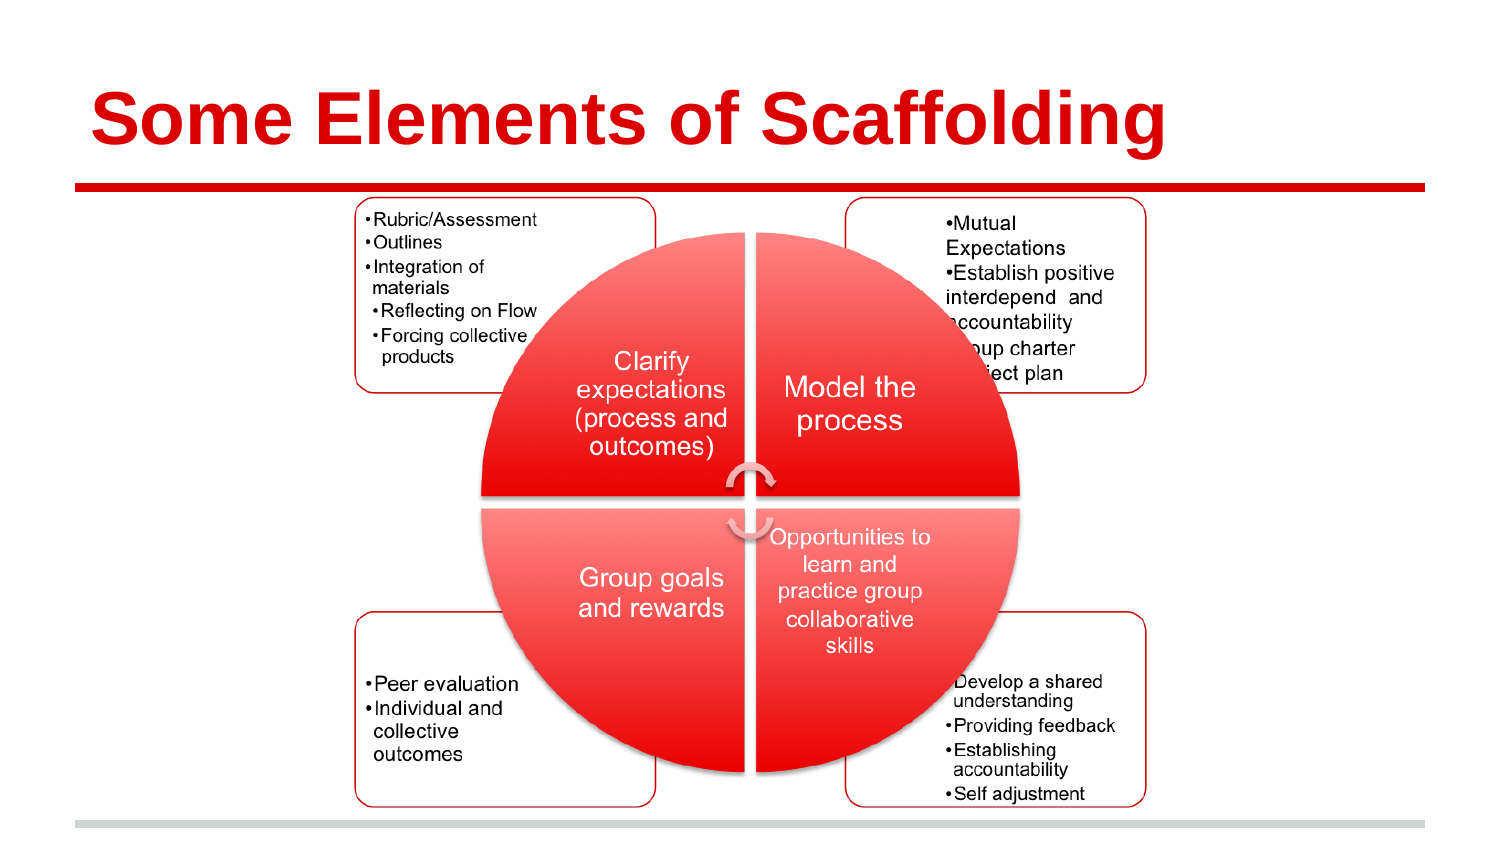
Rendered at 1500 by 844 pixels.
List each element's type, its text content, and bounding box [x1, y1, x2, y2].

title Some Elements of Scaffolding [75, 33, 1425, 175]
picture [293, 196, 1207, 809]
